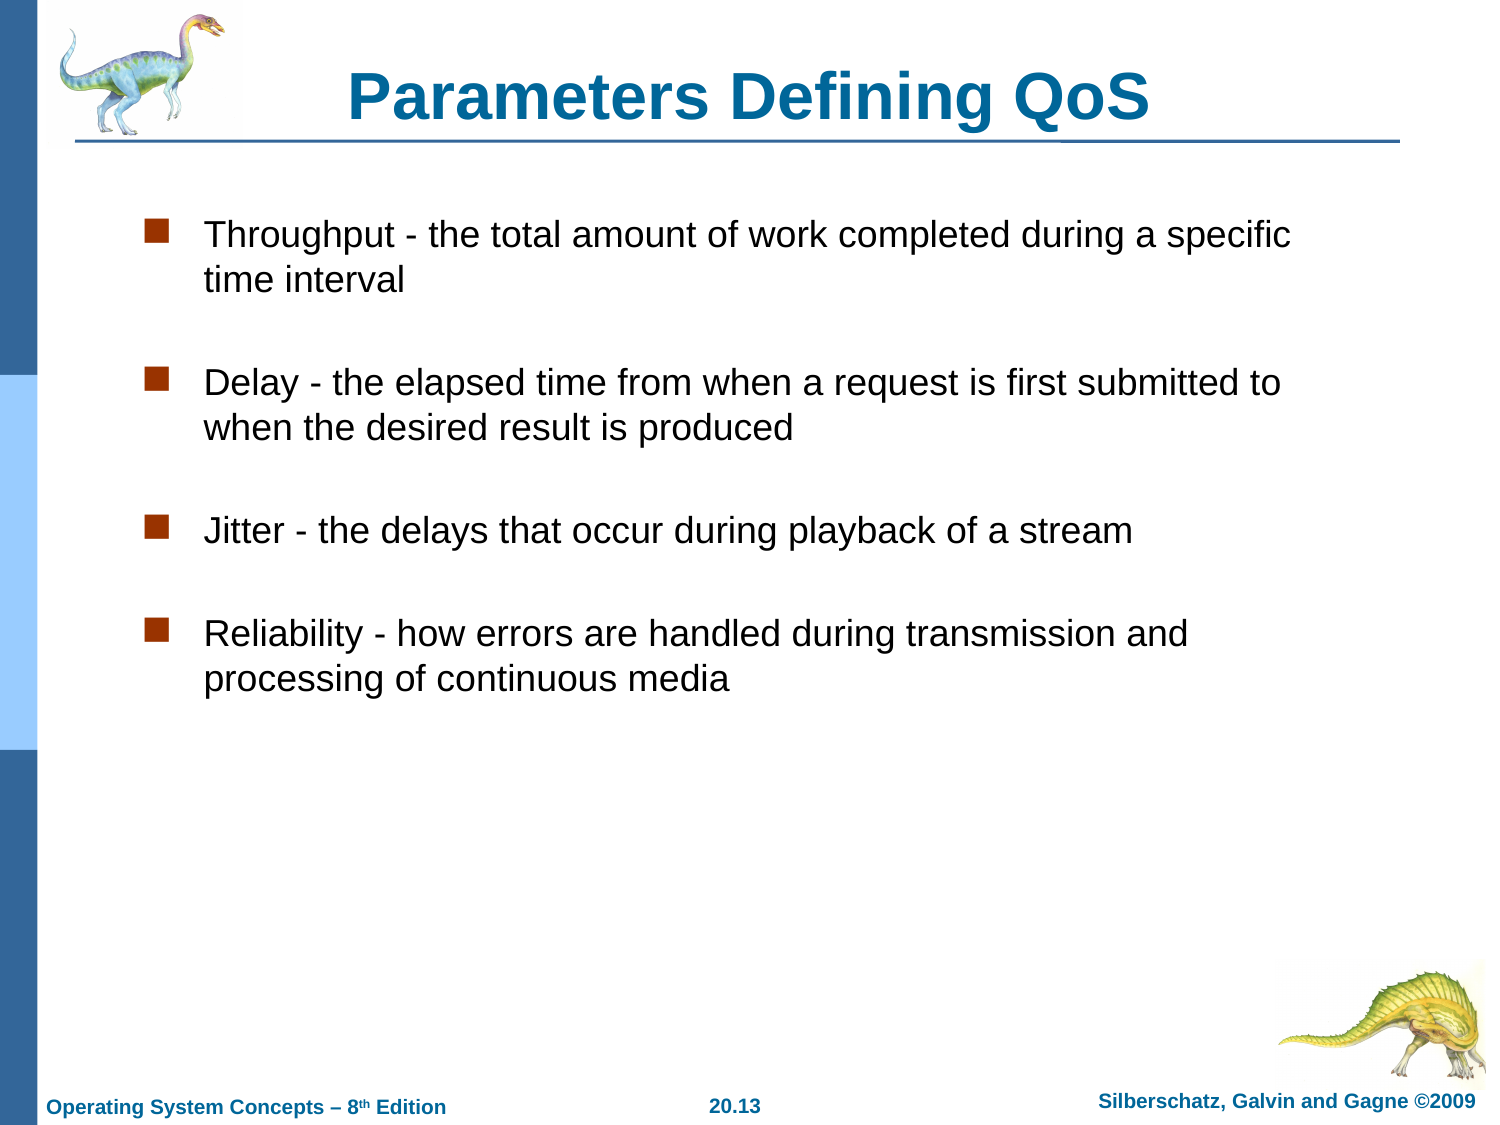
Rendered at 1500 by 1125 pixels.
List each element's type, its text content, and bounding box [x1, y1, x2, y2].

title Parameters Defining QoS [74, 45, 1426, 141]
picture [46, 0, 243, 149]
list Throughput - the total amount of work completed during a specific time interval Delay - the elapsed time from when a request is first submitted to when the desired result is produced Jitter - the delays that occur during playback of a stream Reliability - how errors are handled during transmission and processing of continuous media [132, 202, 1384, 946]
picture [1275, 959, 1486, 1090]
